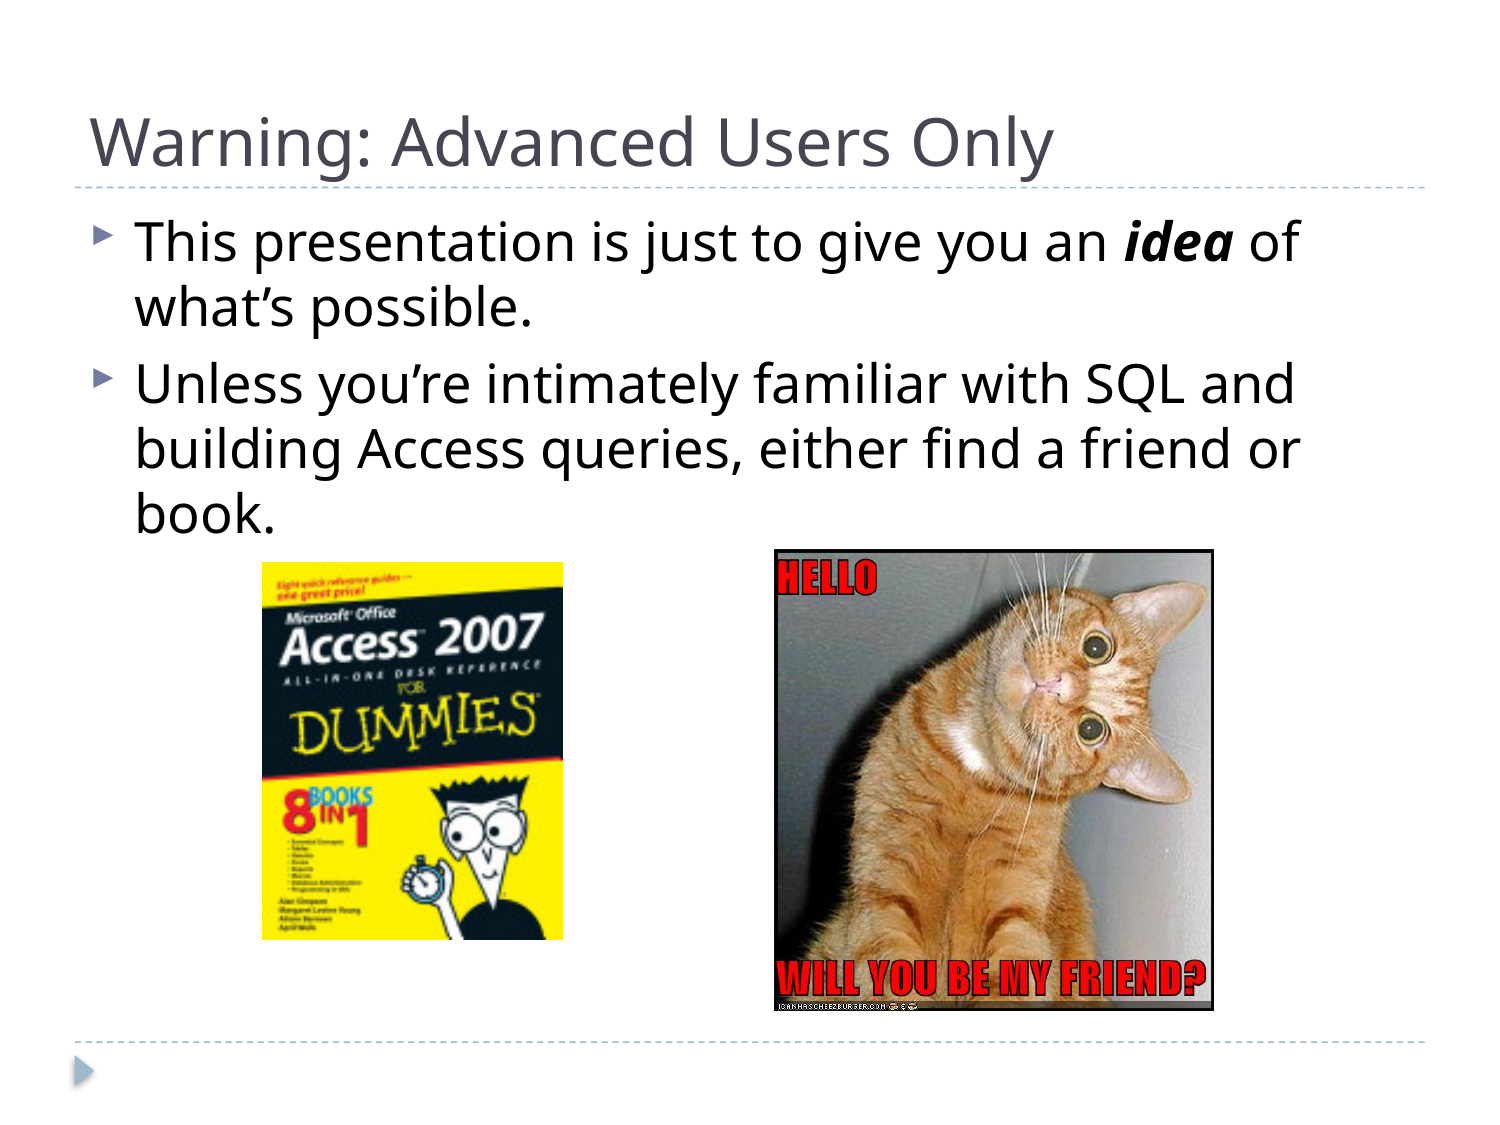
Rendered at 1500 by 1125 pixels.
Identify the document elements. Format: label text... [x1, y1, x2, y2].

picture [262, 562, 563, 941]
picture [774, 549, 1214, 1012]
title Warning: Advanced Users Only [75, 24, 1425, 188]
list This presentation is just to give you an idea of what’s possible. Unless you’re intimately familiar with SQL and building Access queries, either find a friend or book. [75, 200, 1425, 1010]
